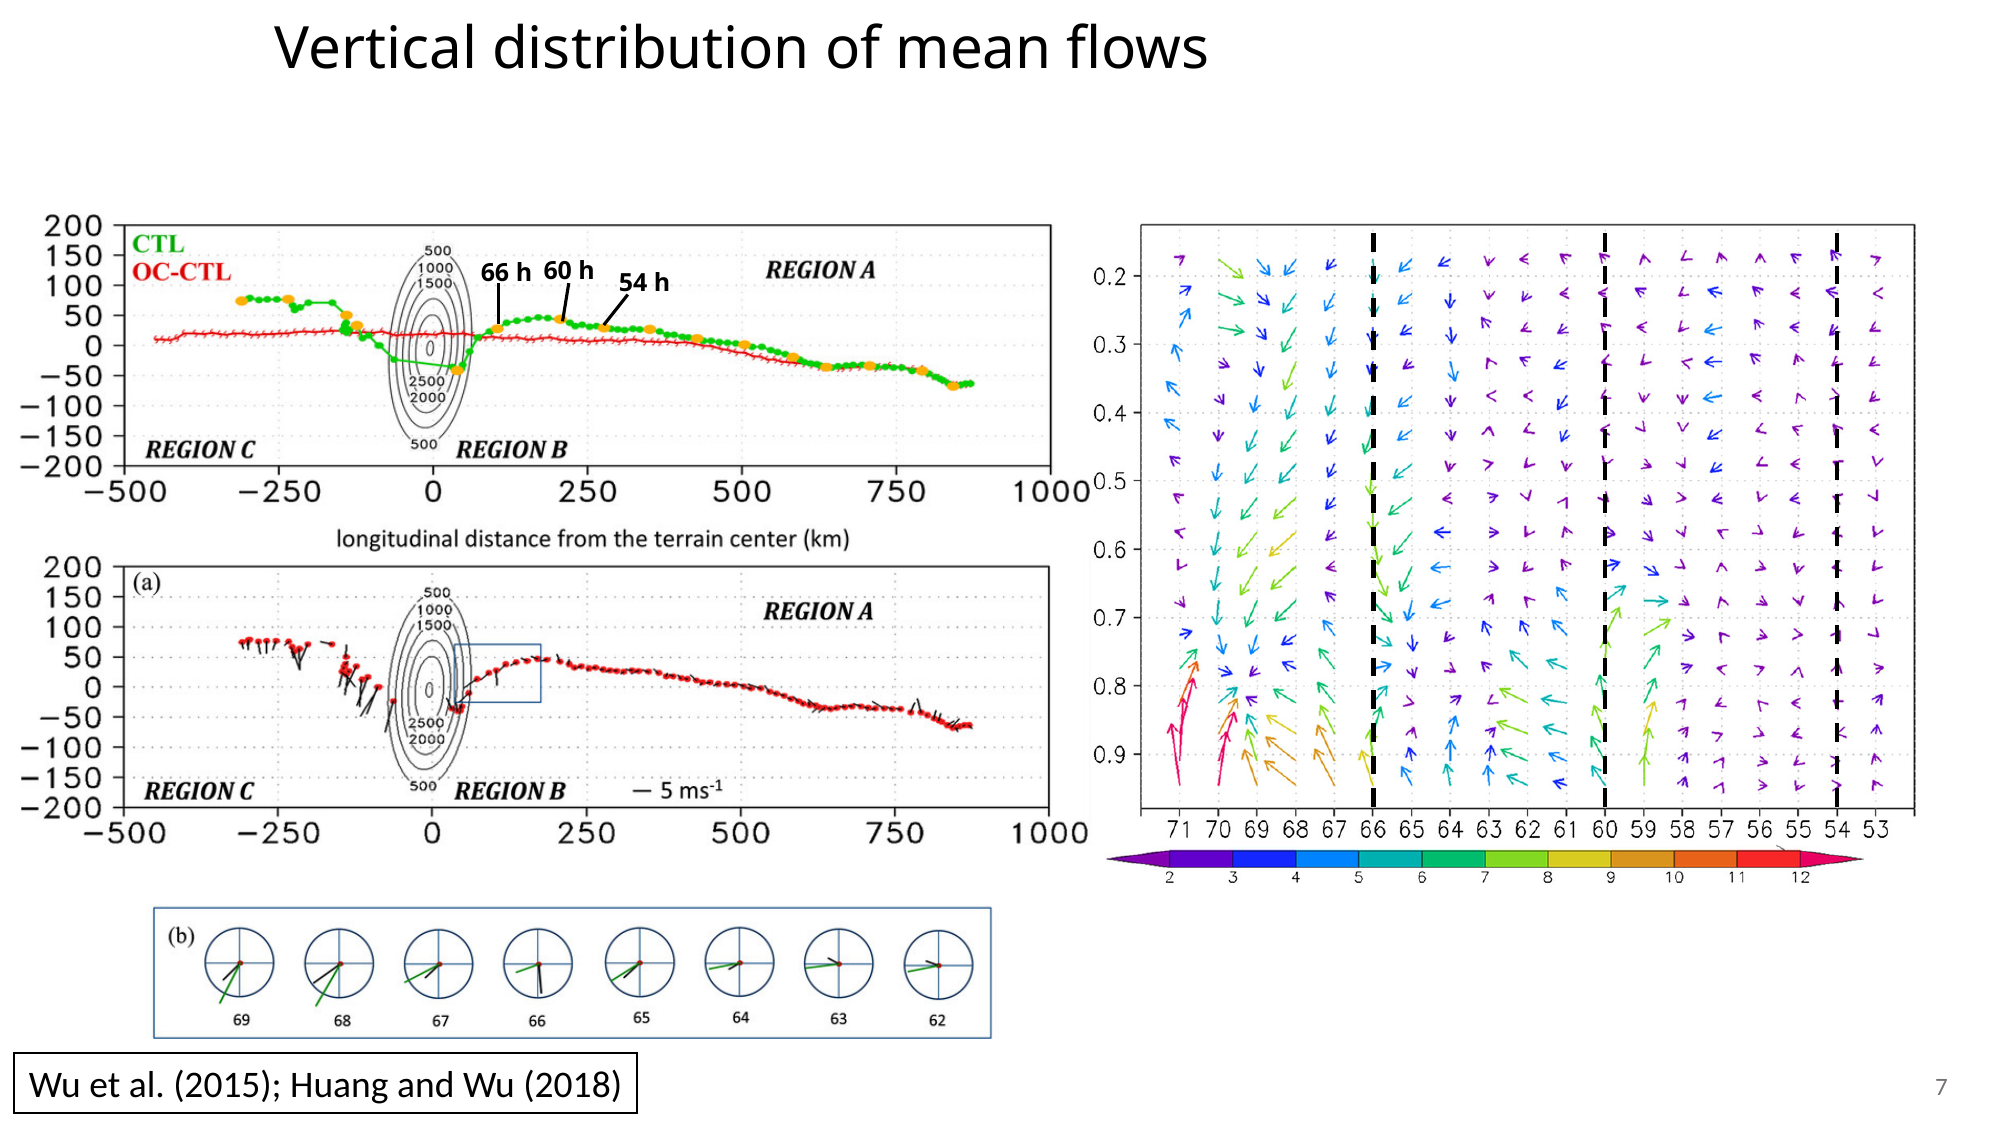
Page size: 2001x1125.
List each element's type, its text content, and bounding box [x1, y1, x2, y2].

picture [19, 213, 1917, 1040]
text_box Wu et al. (2015); Huang and Wu (2018) [13, 1052, 638, 1114]
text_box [562, 283, 569, 322]
list Vertical distribution of mean flows [259, 4, 1793, 95]
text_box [603, 294, 628, 326]
